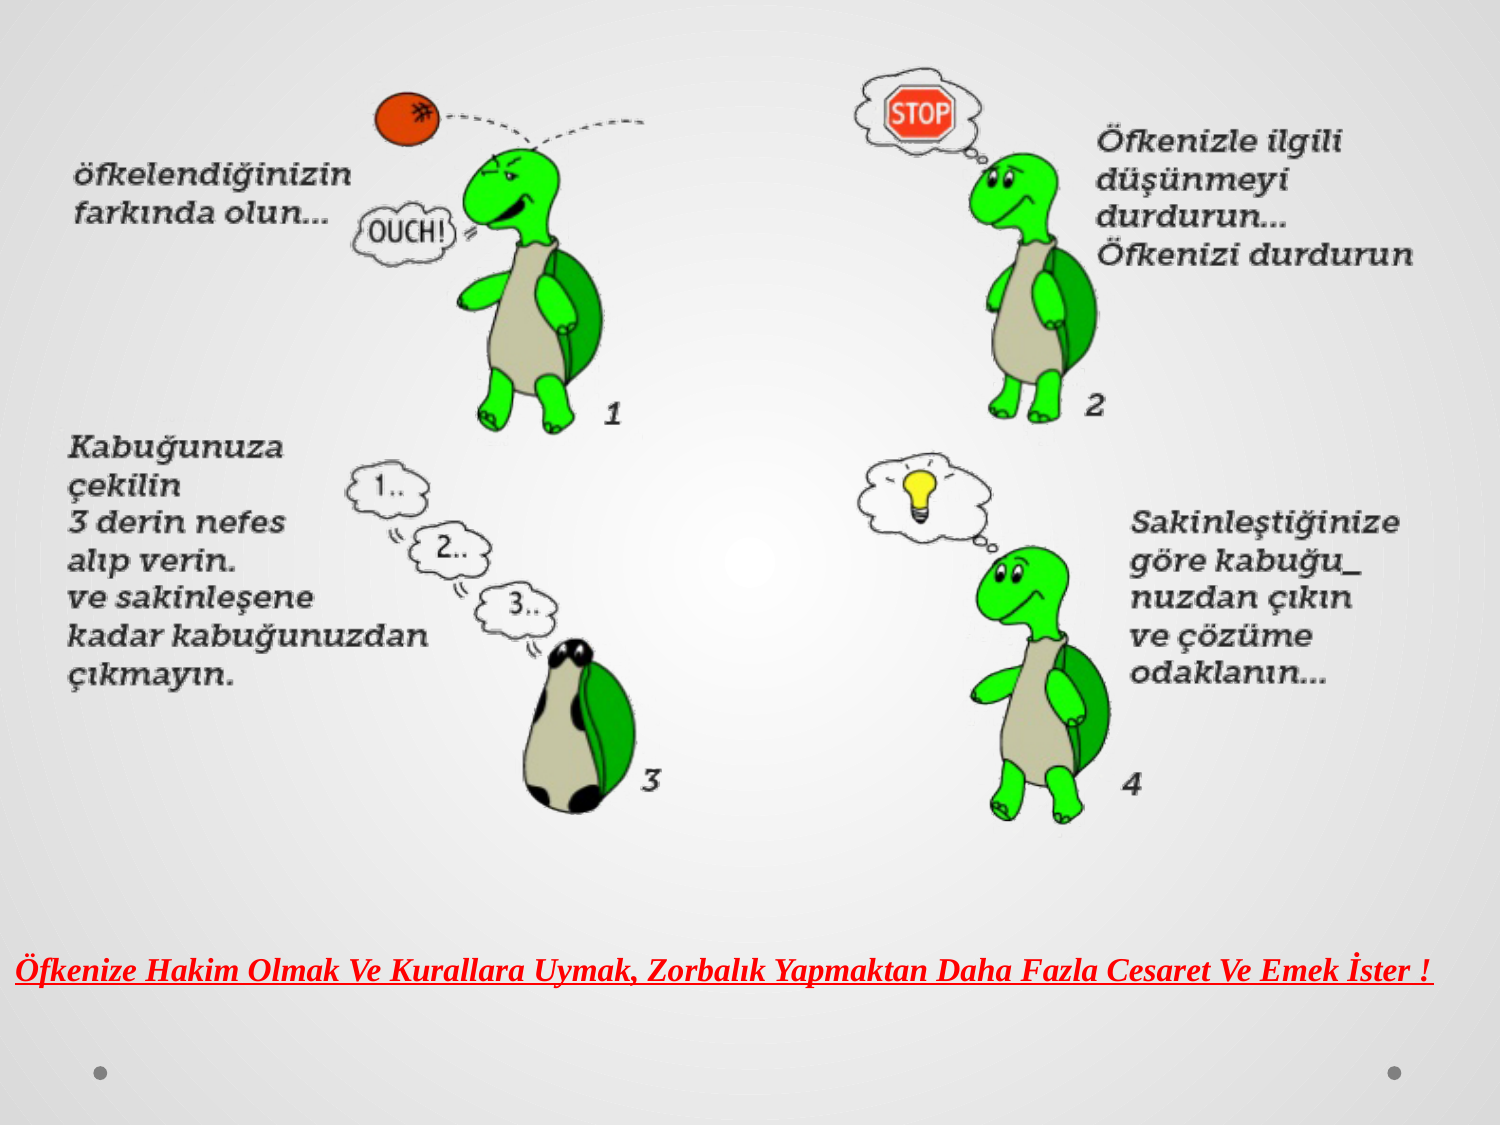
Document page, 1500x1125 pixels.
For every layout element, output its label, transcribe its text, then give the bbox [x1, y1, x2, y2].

text_box Öfkenize Hakim Olmak Ve Kurallara Uymak, Zorbalık Yapmaktan Daha Fazla Cesaret Ve Emek İster ! [0, 940, 1500, 996]
picture [52, 30, 1435, 841]
